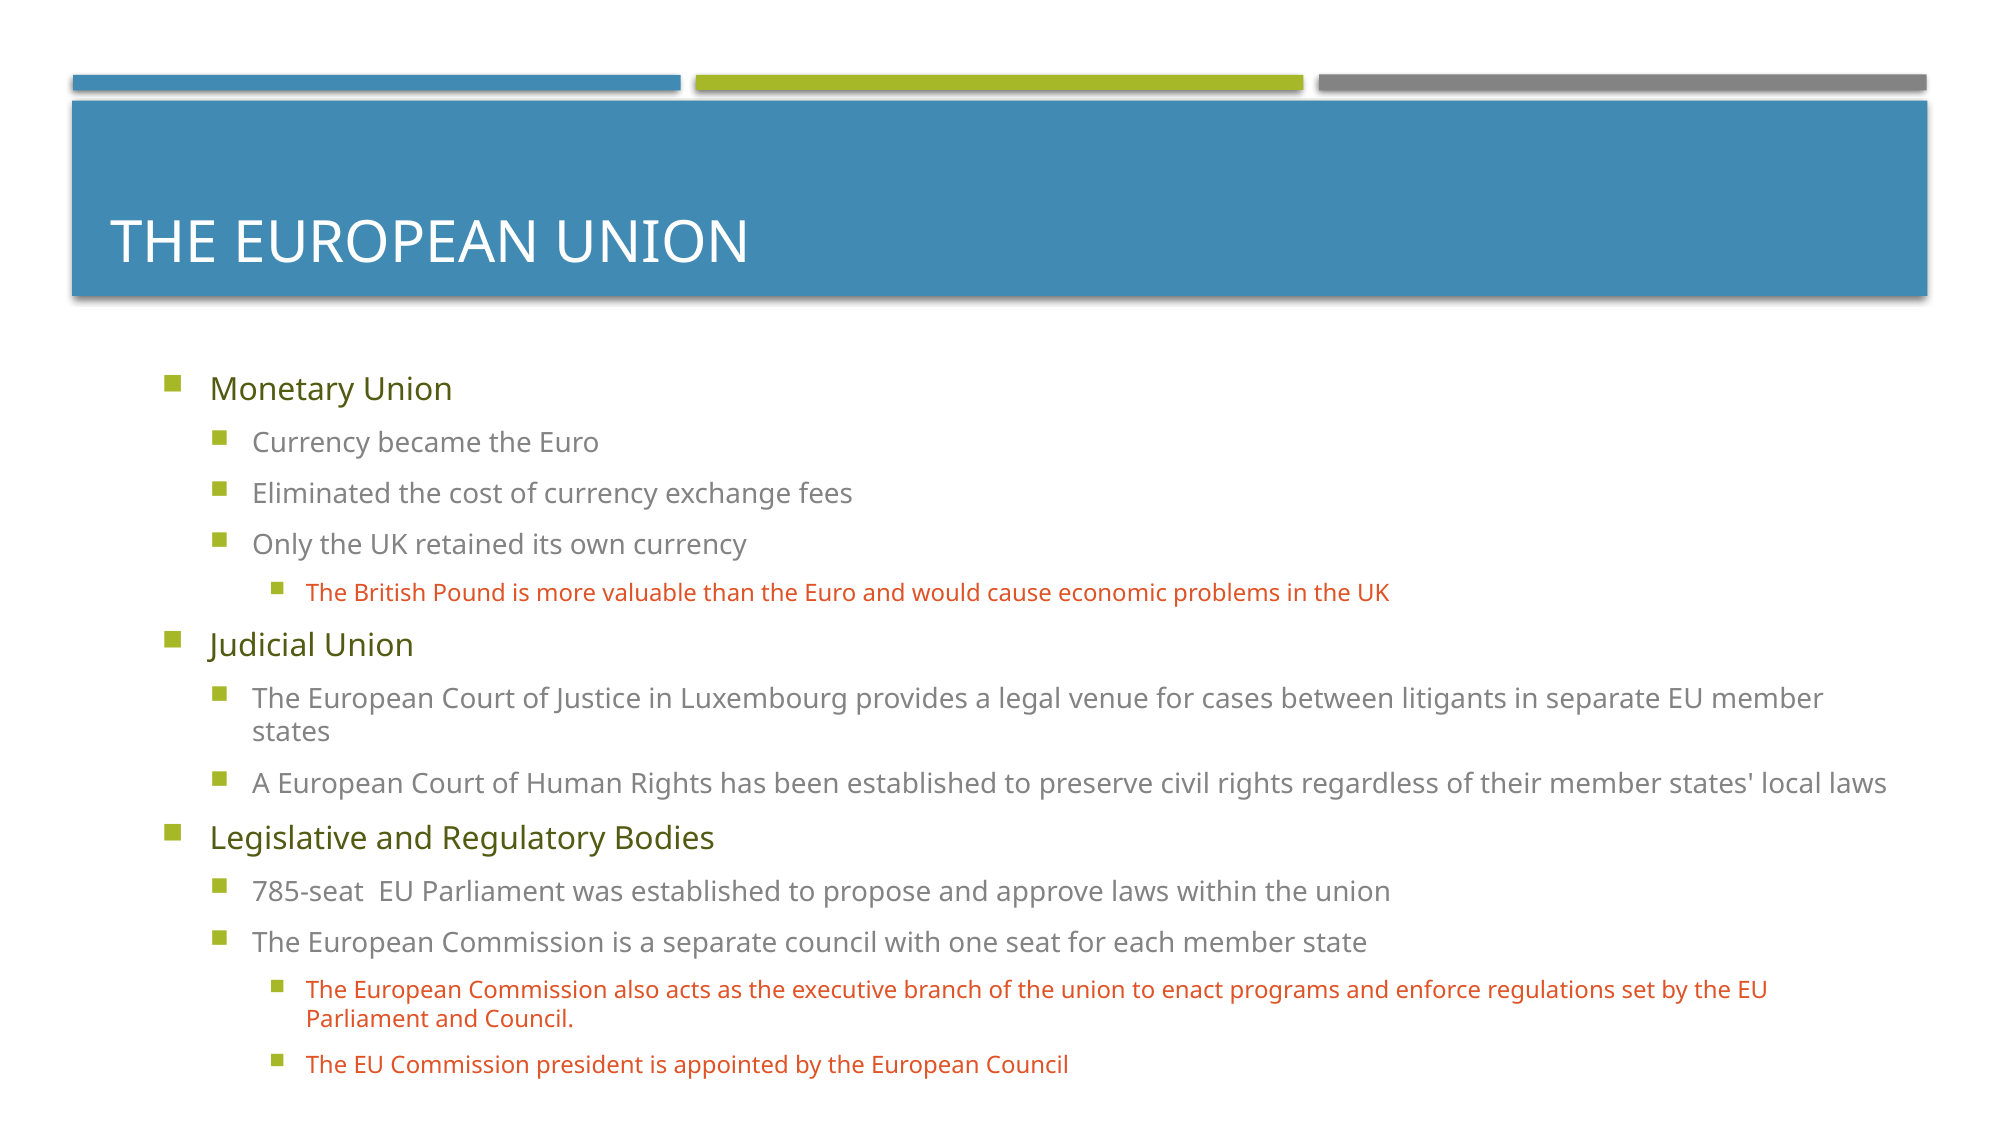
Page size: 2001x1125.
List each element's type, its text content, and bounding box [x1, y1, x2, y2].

title The European Union [95, 115, 1905, 282]
list Monetary Union Currency became the Euro Eliminated the cost of currency exchange fees Only the UK retained its own currency The British Pound is more valuable than the Euro and would cause economic problems in the UK Judicial Union The European Court of Justice in Luxembourg provides a legal venue for cases between litigants in separate EU member states A European Court of Human Rights has been established to preserve civil rights regardless of their member states' local laws Legislative and Regulatory Bodies 785-seat EU Parliament was established to propose and approve laws within the union The European Commission is a separate council with one seat for each member state The European Commission also acts as the executive branch of the union to enact programs and enforce regulations set by the EU Parliament and Council. The EU Commission president is appointed by the European Council [95, 357, 1905, 1089]
